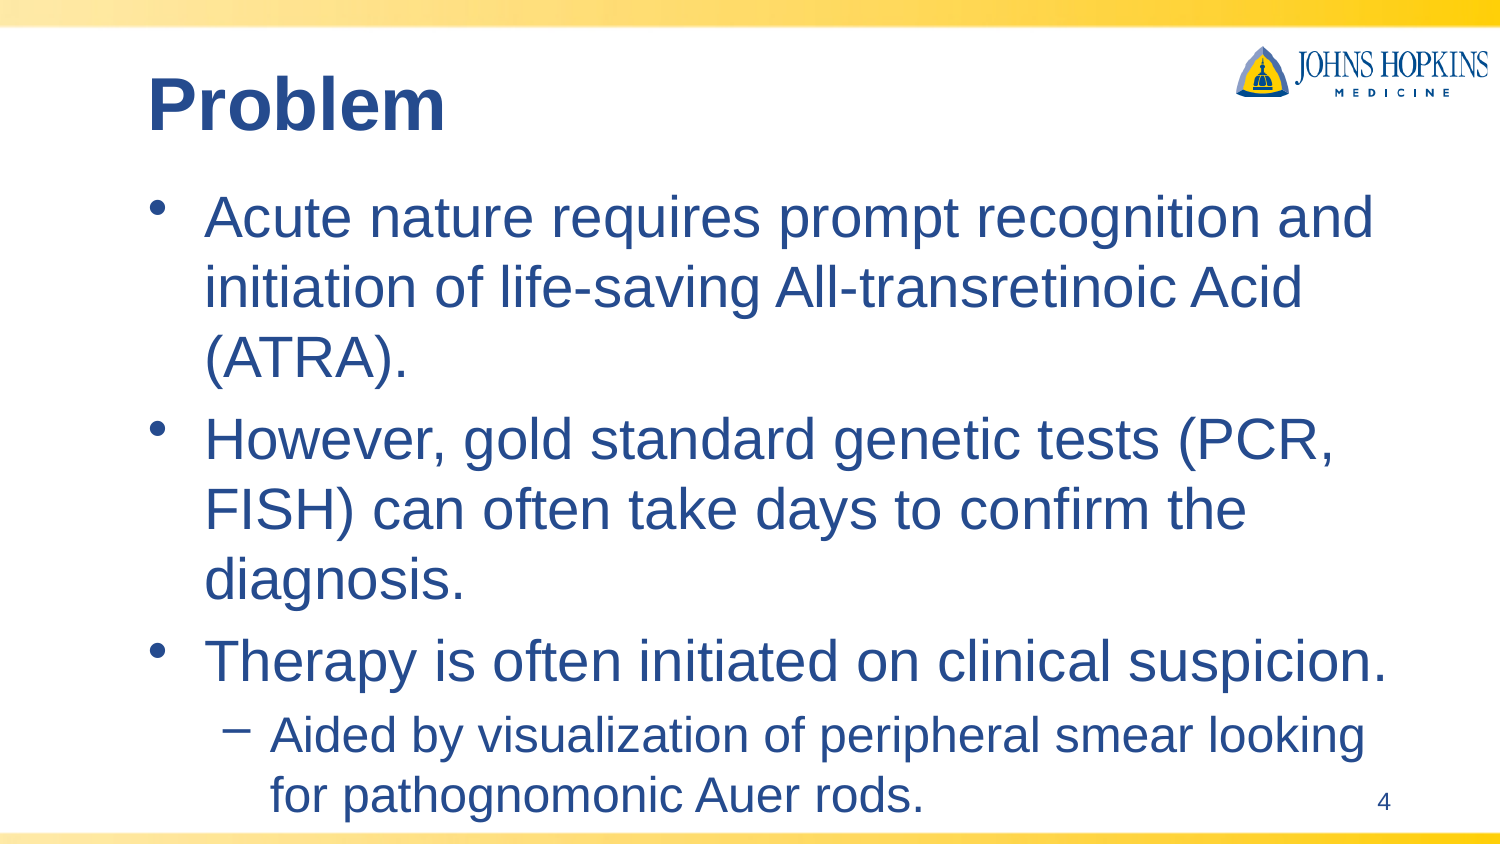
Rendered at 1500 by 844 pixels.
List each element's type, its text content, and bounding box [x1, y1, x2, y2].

list Acute nature requires prompt recognition and initiation of life-saving All-transretinoic Acid (ATRA). However, gold standard genetic tests (PCR, FISH) can often take days to confirm the diagnosis. Therapy is often initiated on clinical suspicion. Aided by visualization of peripheral smear looking for pathognomonic Auer rods. [132, 171, 1408, 750]
slide_number 4 [1093, 777, 1407, 816]
picture [0, 0, 1500, 844]
title Problem [132, 48, 1408, 171]
